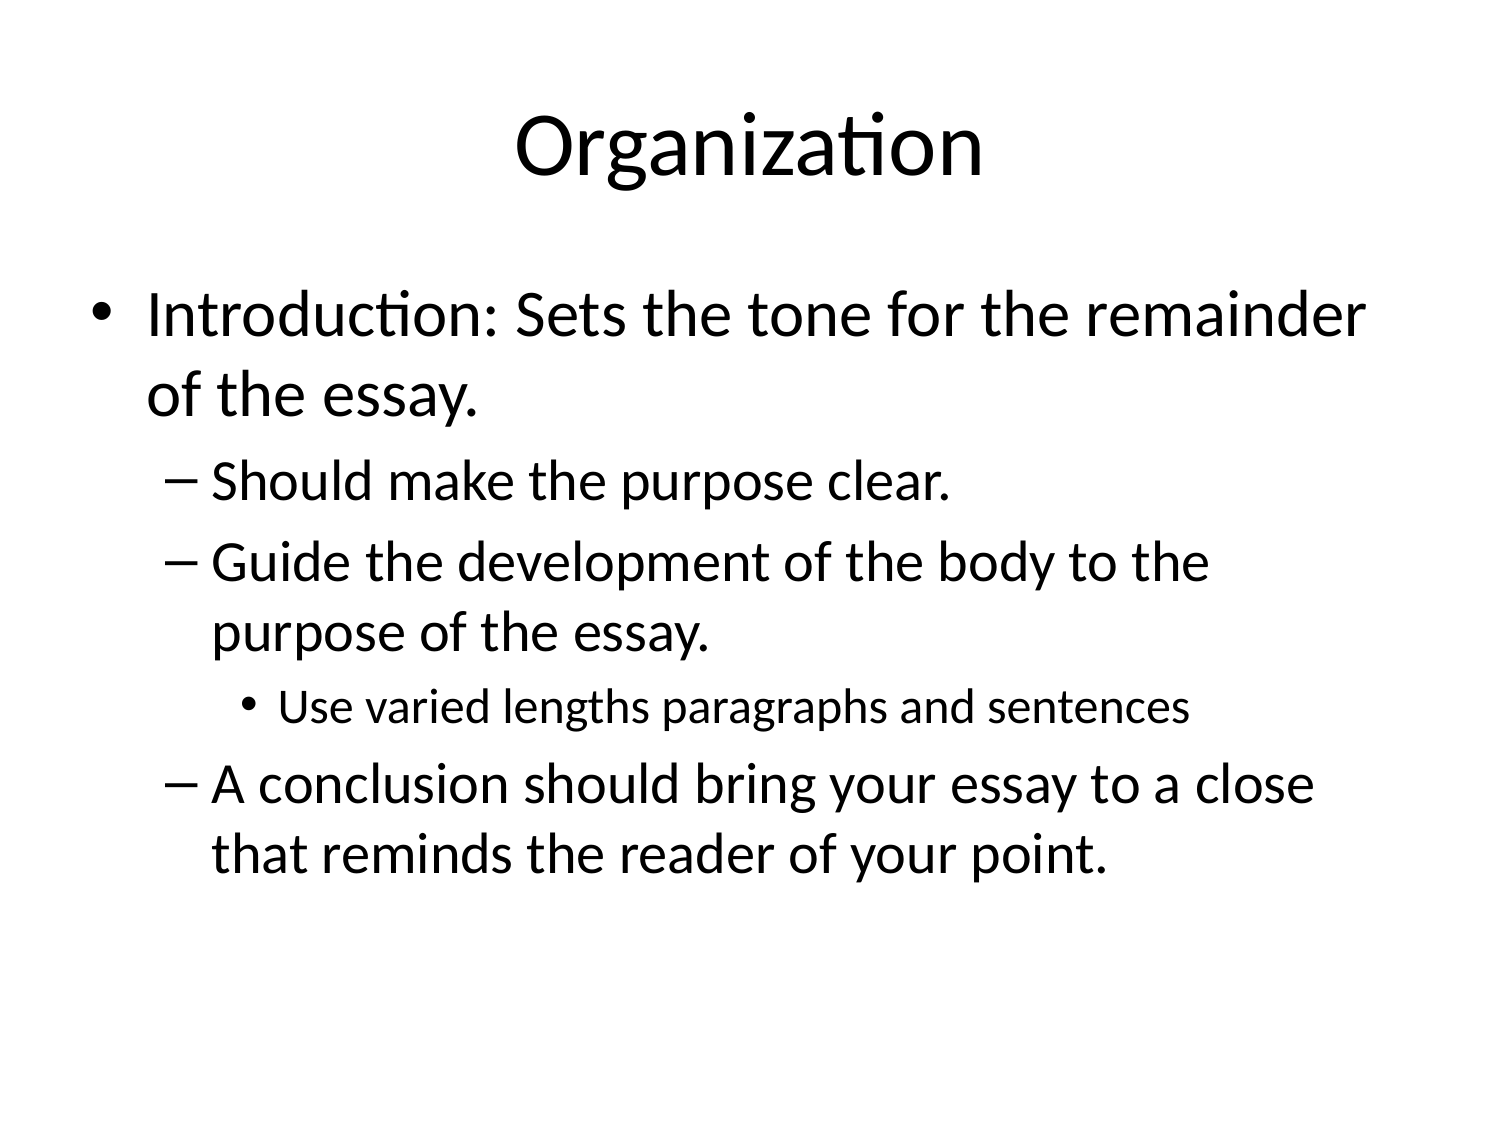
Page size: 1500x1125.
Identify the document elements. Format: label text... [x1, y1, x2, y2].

list Introduction: Sets the tone for the remainder of the essay. Should make the purpose clear. Guide the development of the body to the purpose of the essay. Use varied lengths paragraphs and sentences A conclusion should bring your essay to a close that reminds the reader of your point. [75, 262, 1425, 1005]
title Organization [75, 45, 1425, 233]
